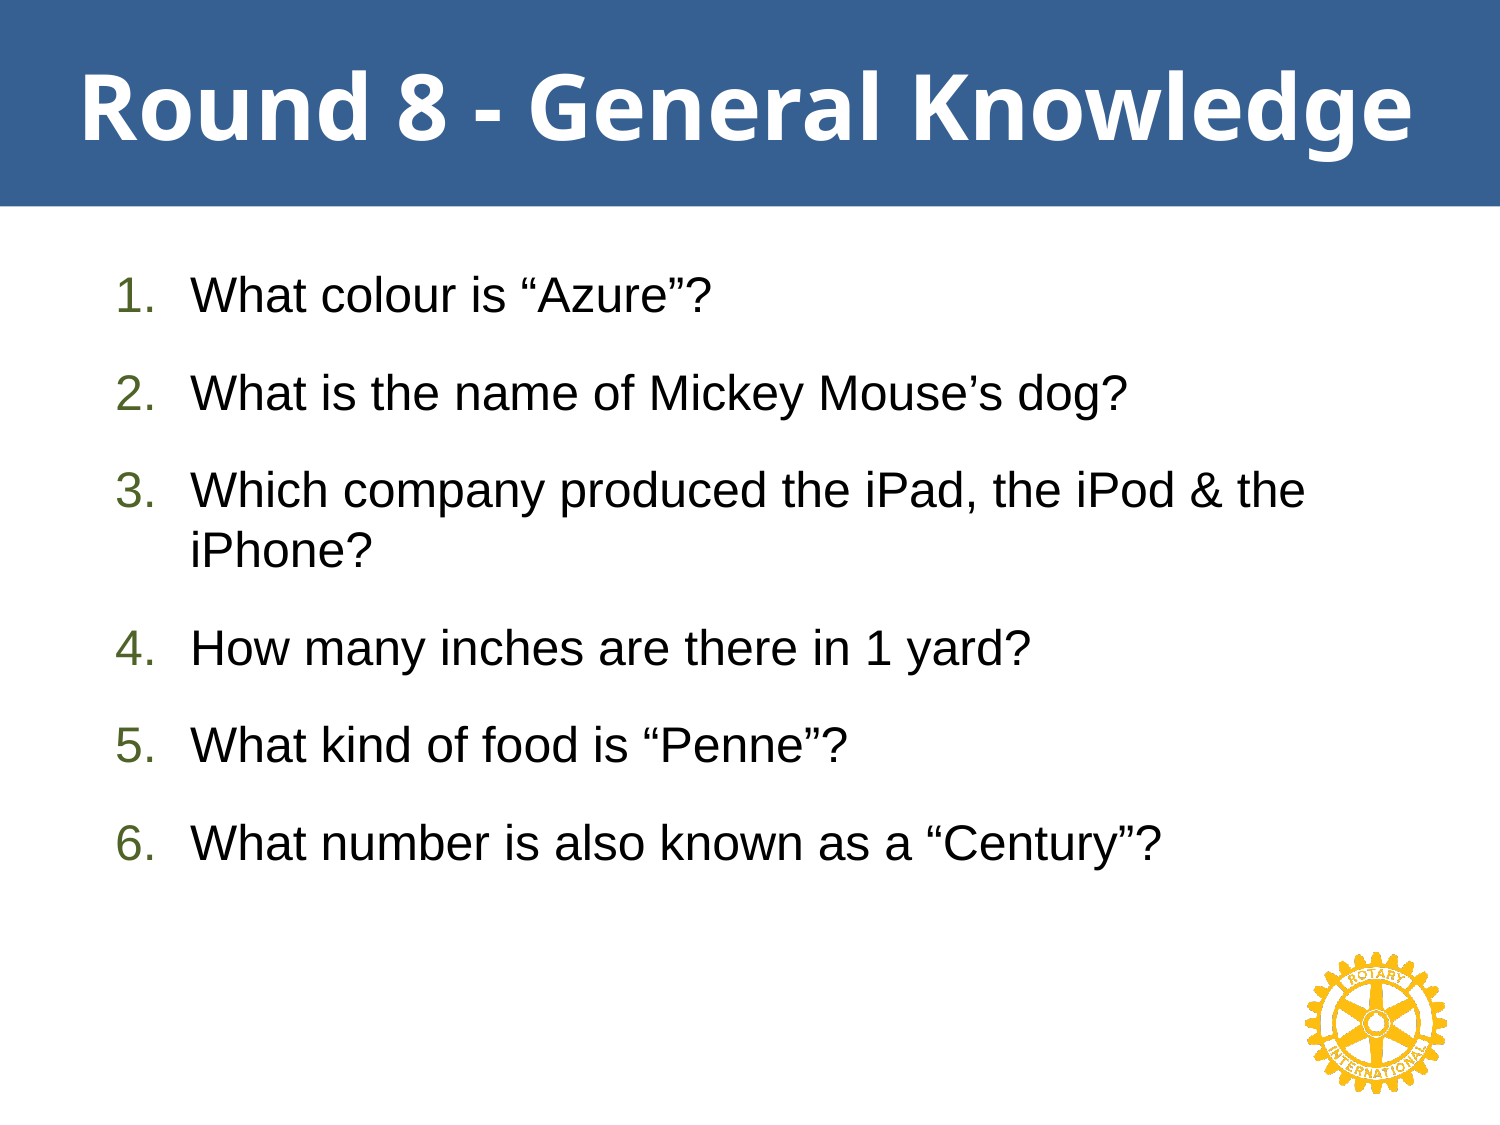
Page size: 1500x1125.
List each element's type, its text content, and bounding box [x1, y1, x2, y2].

picture [1304, 951, 1448, 1095]
title Round 8 - General Knowledge [0, 0, 1500, 207]
text_box What colour is “Azure”? What is the name of Mickey Mouse’s dog? Which company produced the iPad, the iPod & the iPhone? How many inches are there in 1 yard? What kind of food is “Penne”? What number is also known as a “Century”? [100, 255, 1400, 878]
